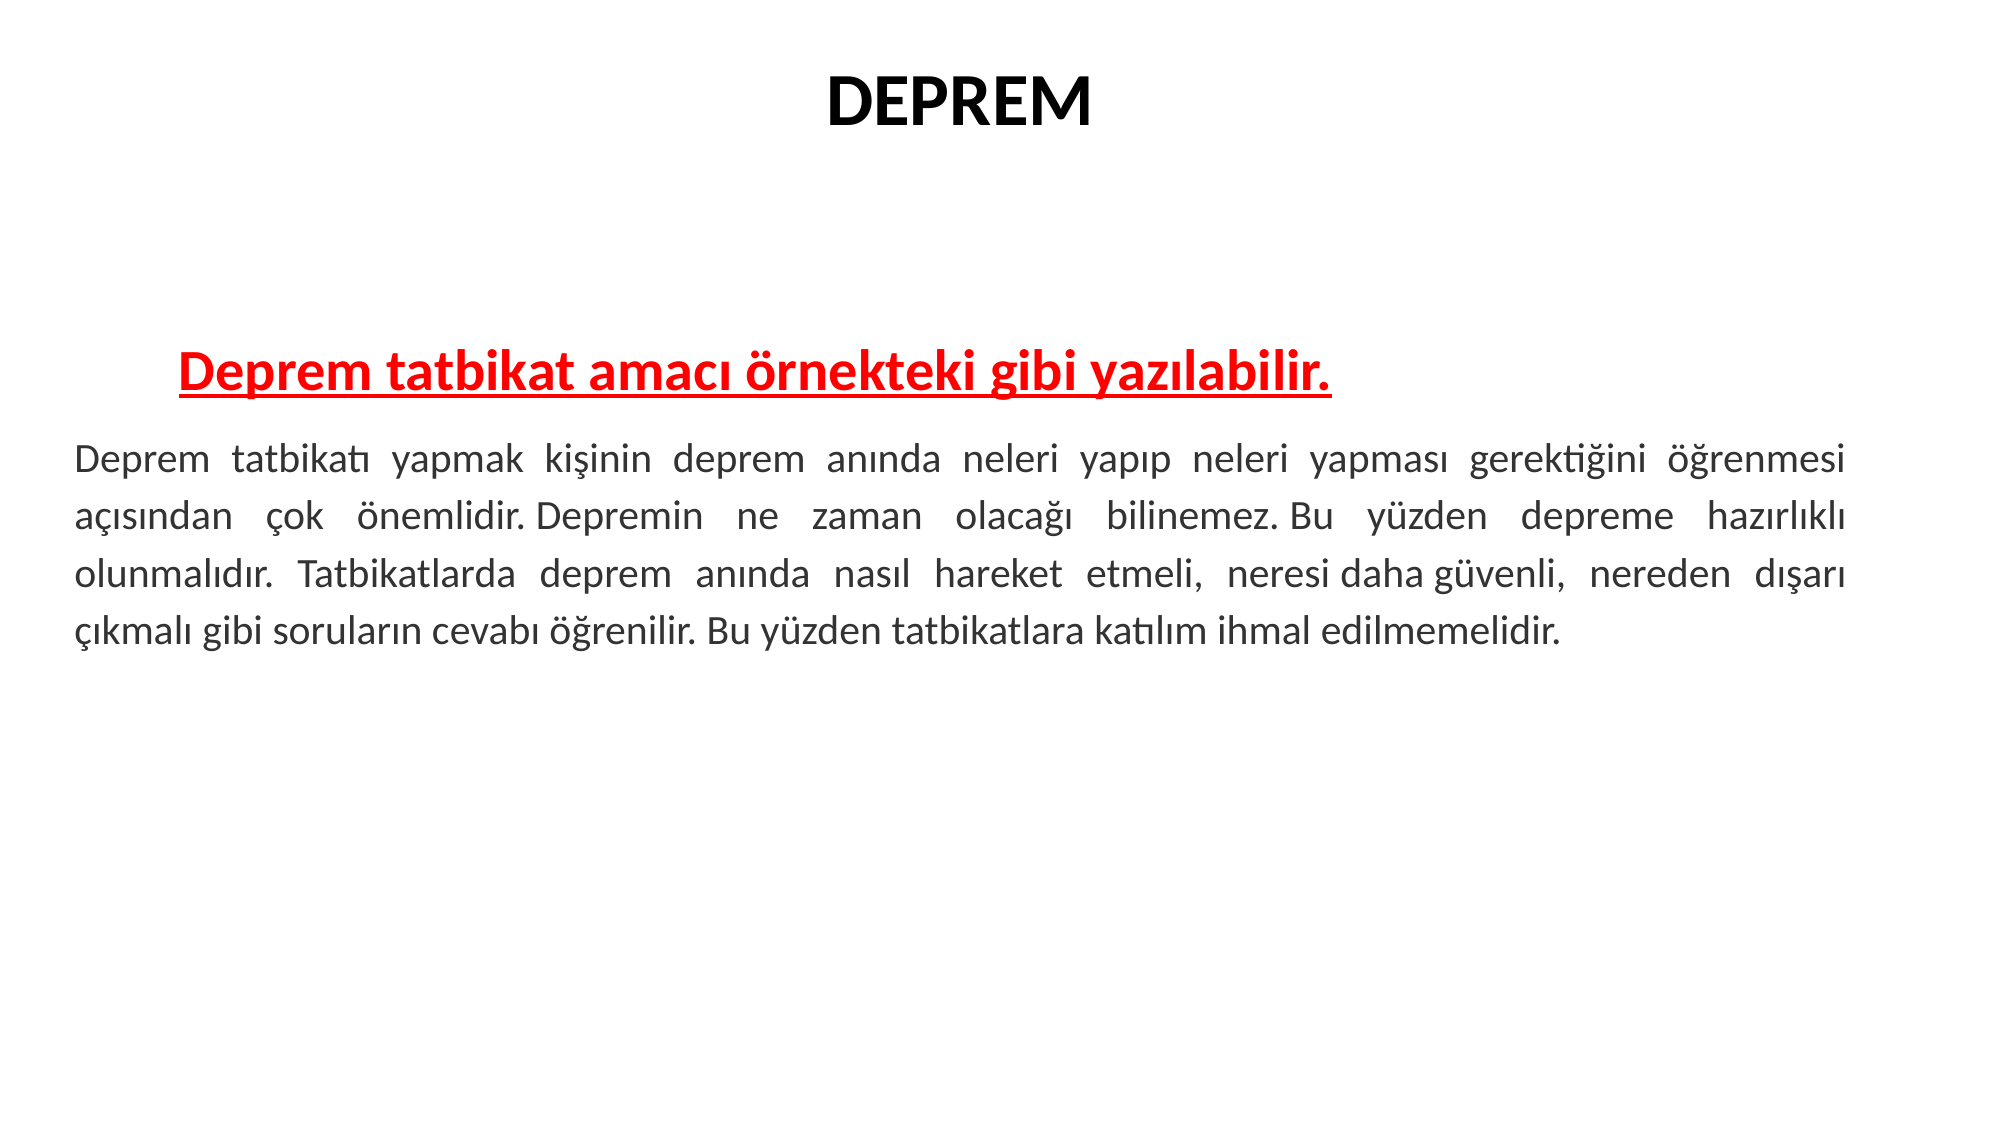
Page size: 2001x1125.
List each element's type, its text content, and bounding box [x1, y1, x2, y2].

text_box DEPREM [811, 42, 1110, 148]
text_box Deprem tatbikat amacı örnekteki gibi yazılabilir. Deprem tatbikatı yapmak kişinin deprem anında neleri yapıp neleri yapması gerektiğini öğrenmesi açısından çok önemlidir. Depremin ne zaman olacağı bilinemez. Bu yüzden depreme hazırlıklı olunmalıdır. Tatbikatlarda deprem anında nasıl hareket etmeli, neresi daha güvenli, nereden dışarı çıkmalı gibi soruların cevabı öğrenilir. Bu yüzden tatbikatlara katılım ihmal edilmemelidir. [59, 314, 1862, 661]
